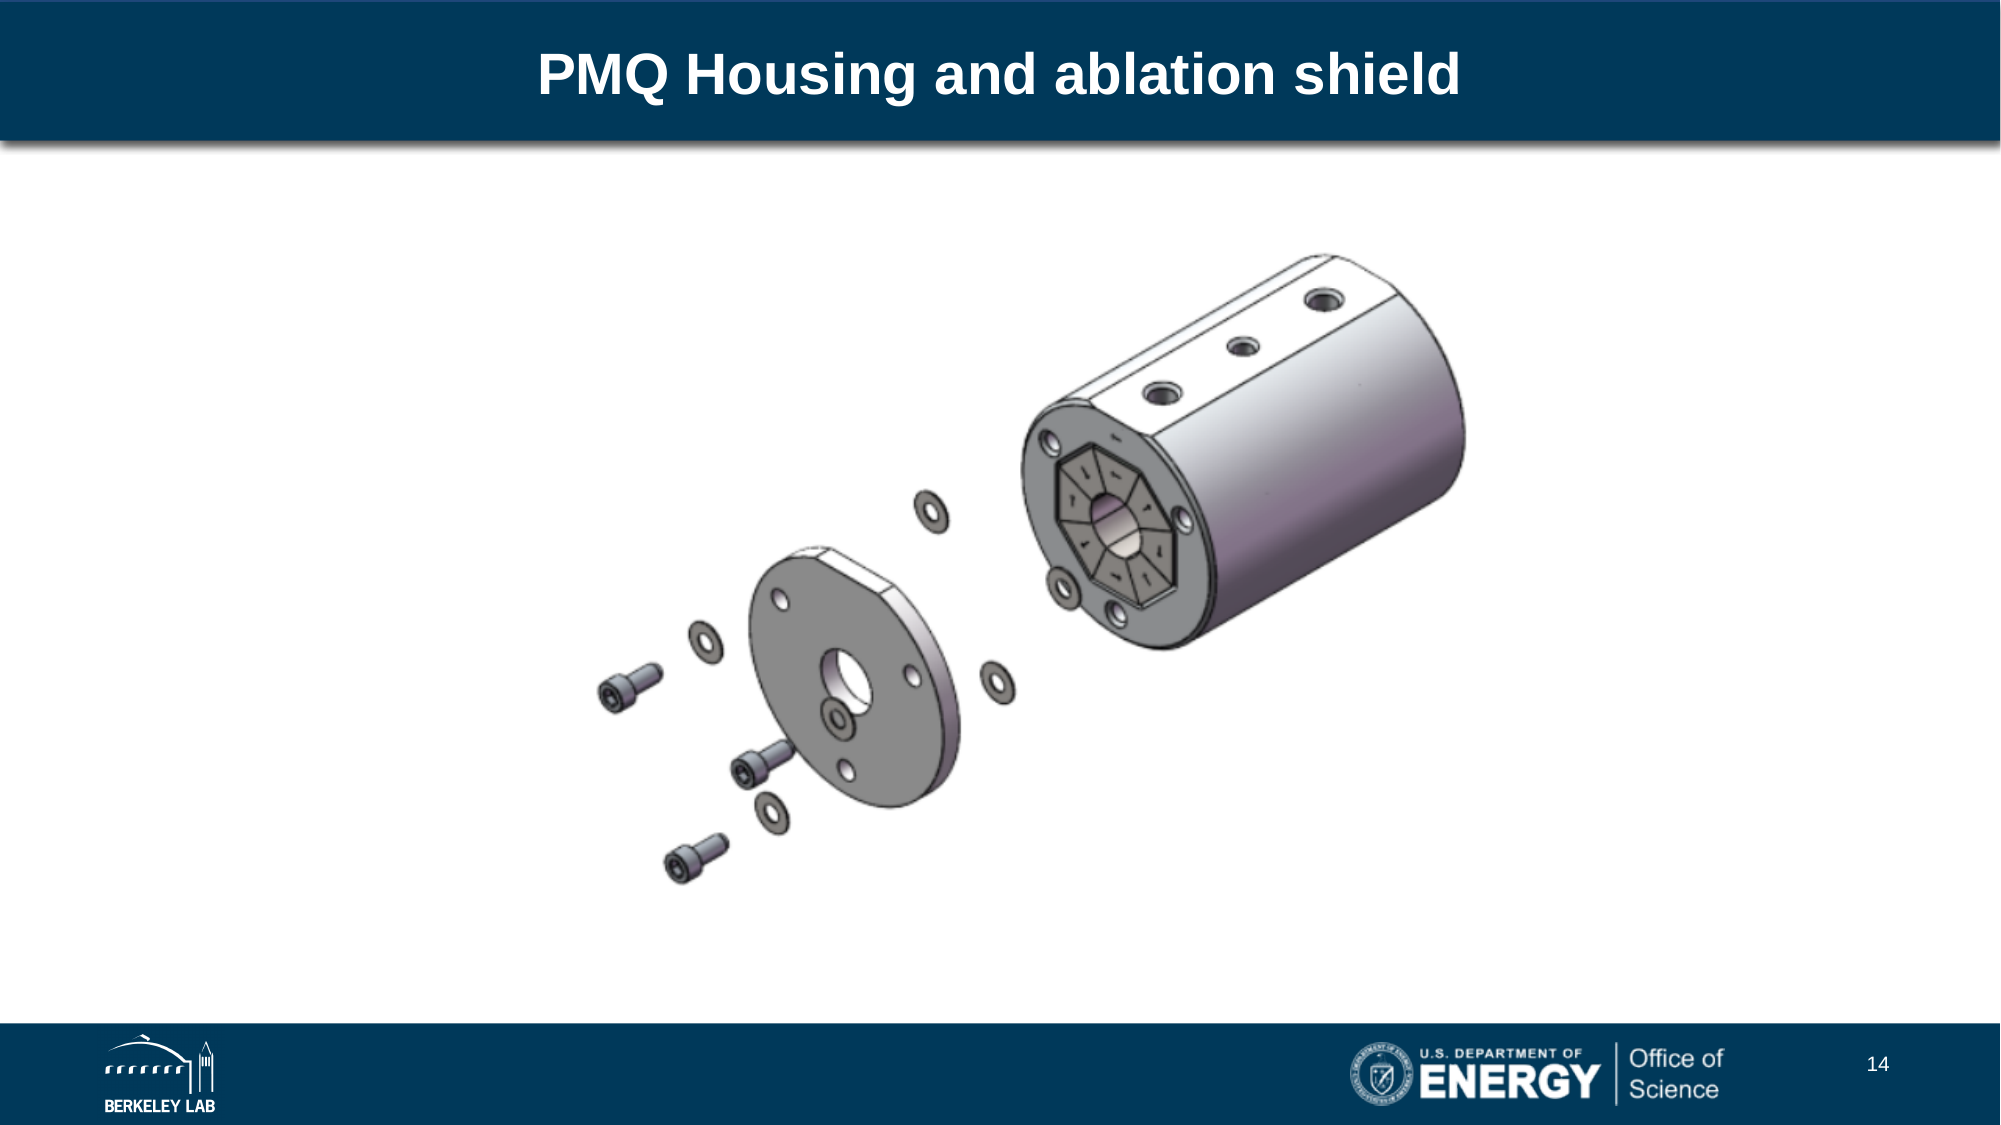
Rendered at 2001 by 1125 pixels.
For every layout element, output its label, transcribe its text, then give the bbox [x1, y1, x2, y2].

picture [97, 1024, 225, 1121]
slide_number 14 [1775, 1033, 1905, 1094]
title PMQ Housing and ablation shield [0, 2, 2000, 141]
picture [1350, 1042, 1725, 1106]
picture [492, 176, 1508, 1020]
